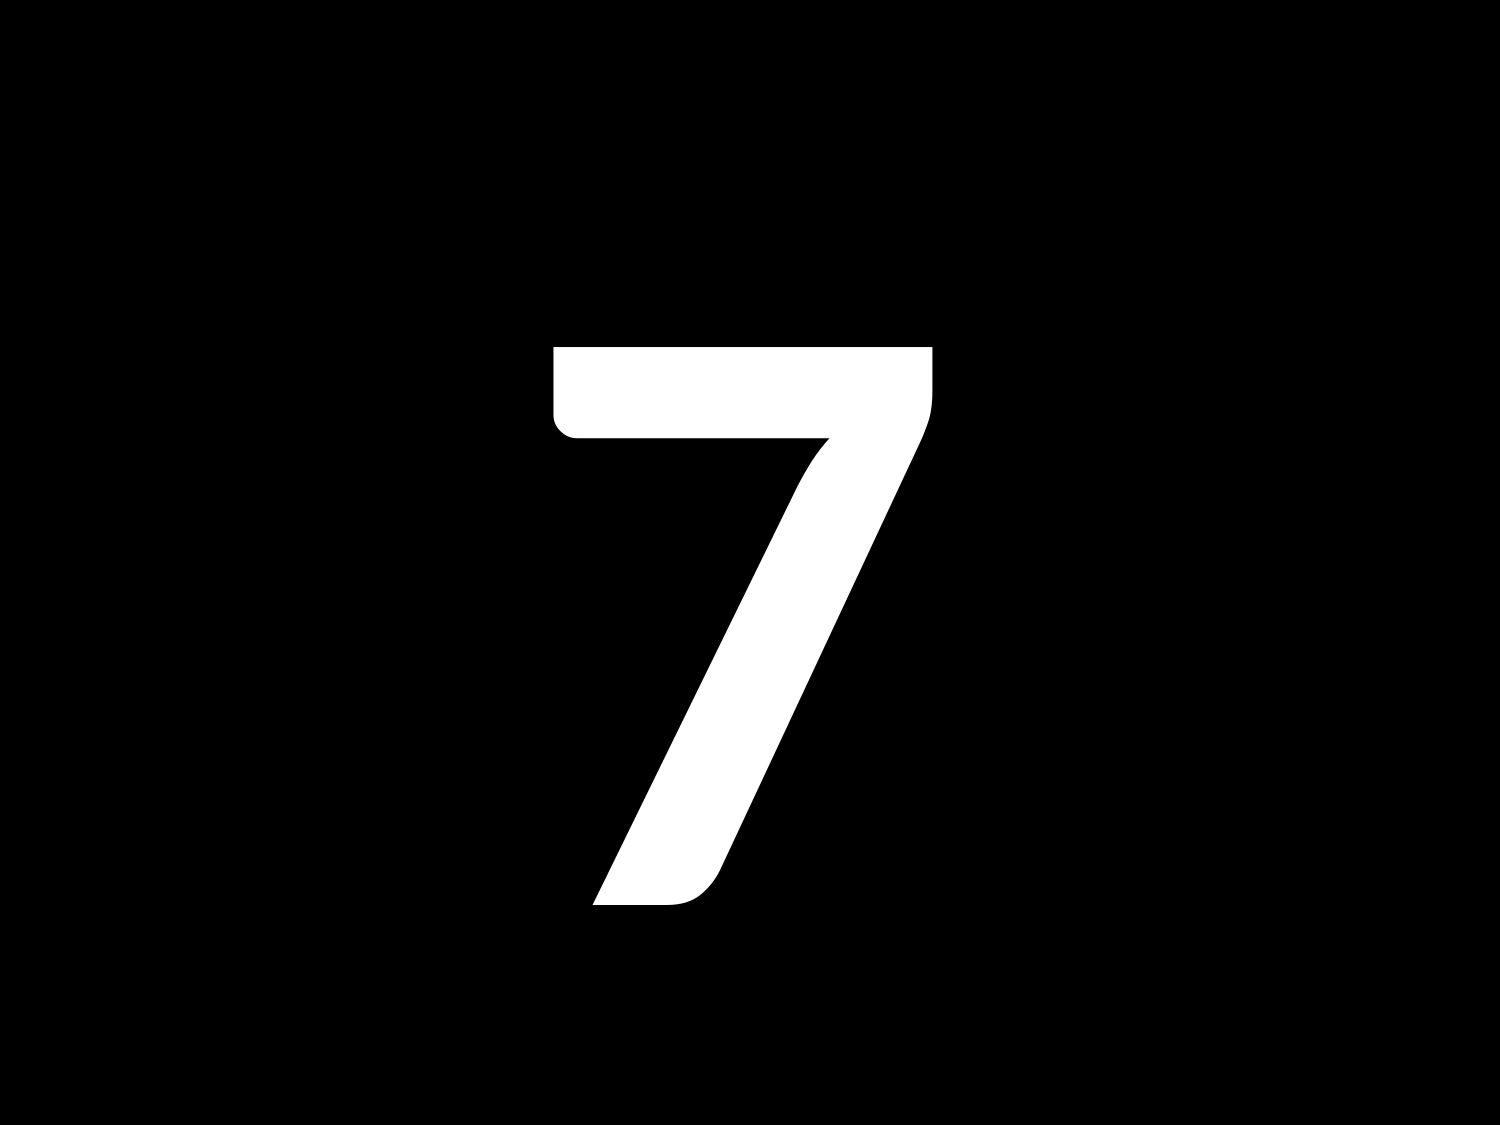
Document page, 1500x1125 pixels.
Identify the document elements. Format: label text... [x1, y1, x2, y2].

text_box 7 [324, 37, 1150, 1085]
